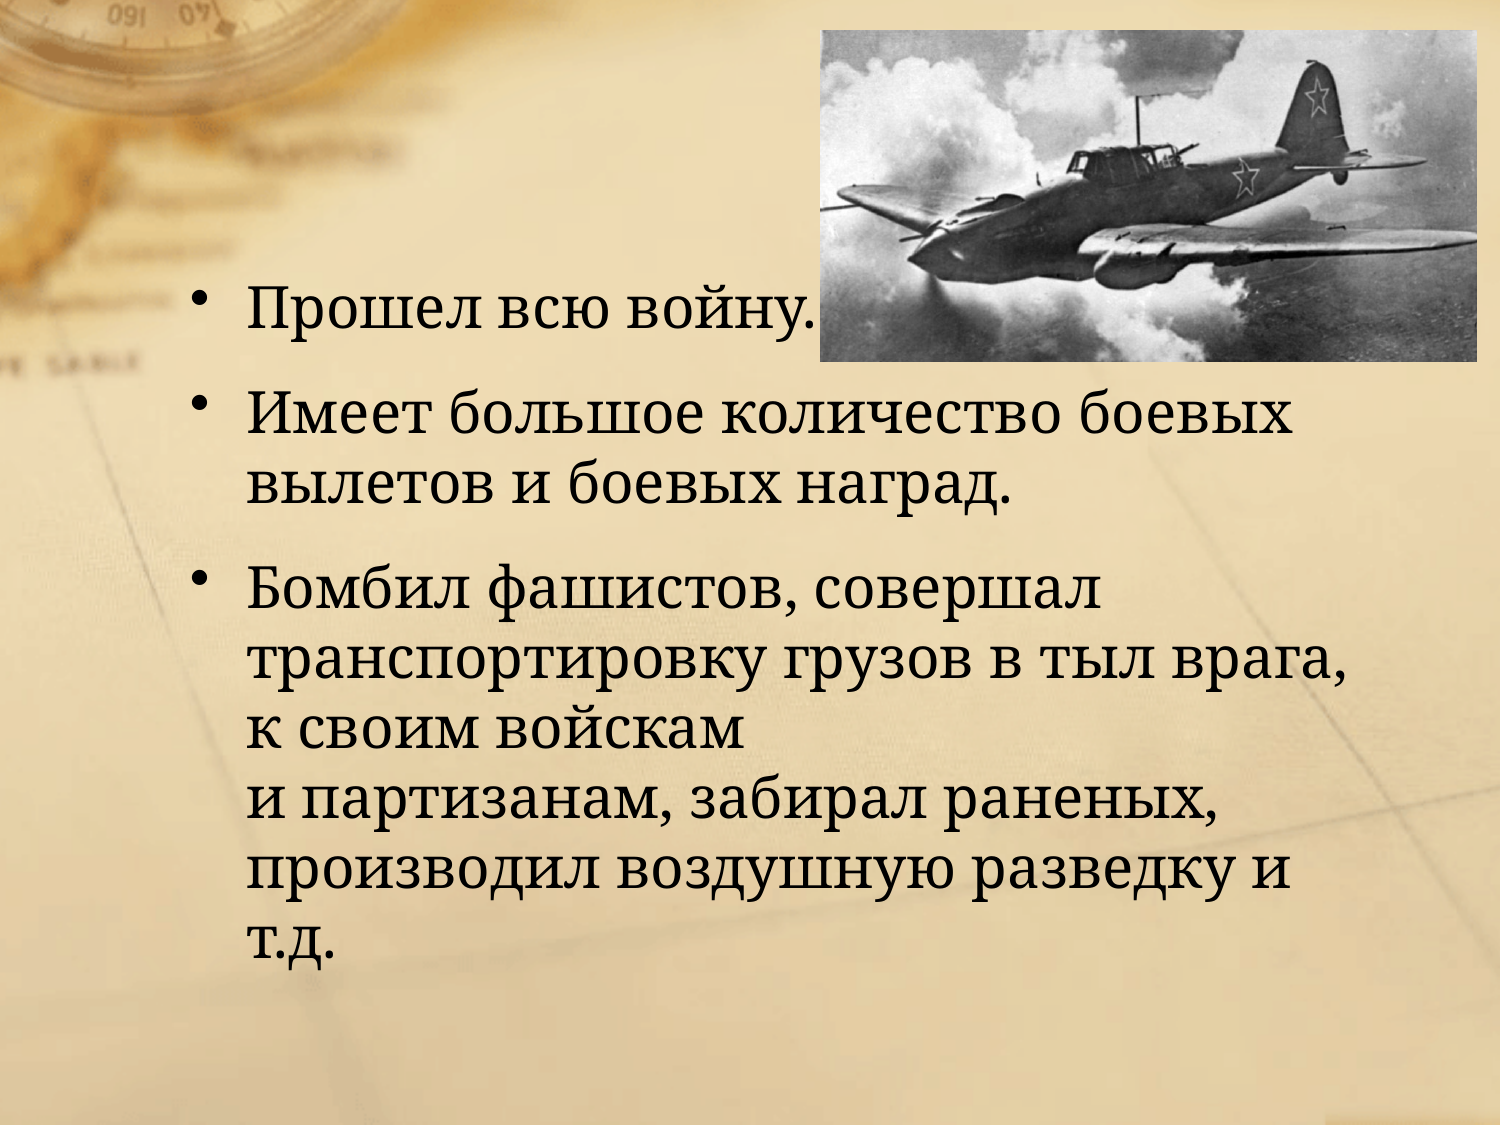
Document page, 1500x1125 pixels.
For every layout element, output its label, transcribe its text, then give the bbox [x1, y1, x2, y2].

list Прошел всю войну. Имеет большое количество боевых вылетов и боевых наград. Бомбил фашистов, совершал транспортировку грузов в тыл врага, к своим войскам и партизанам, забирал раненых, производил воздушную разведку и т.д. [174, 262, 1376, 1006]
picture [0, 0, 1500, 1125]
